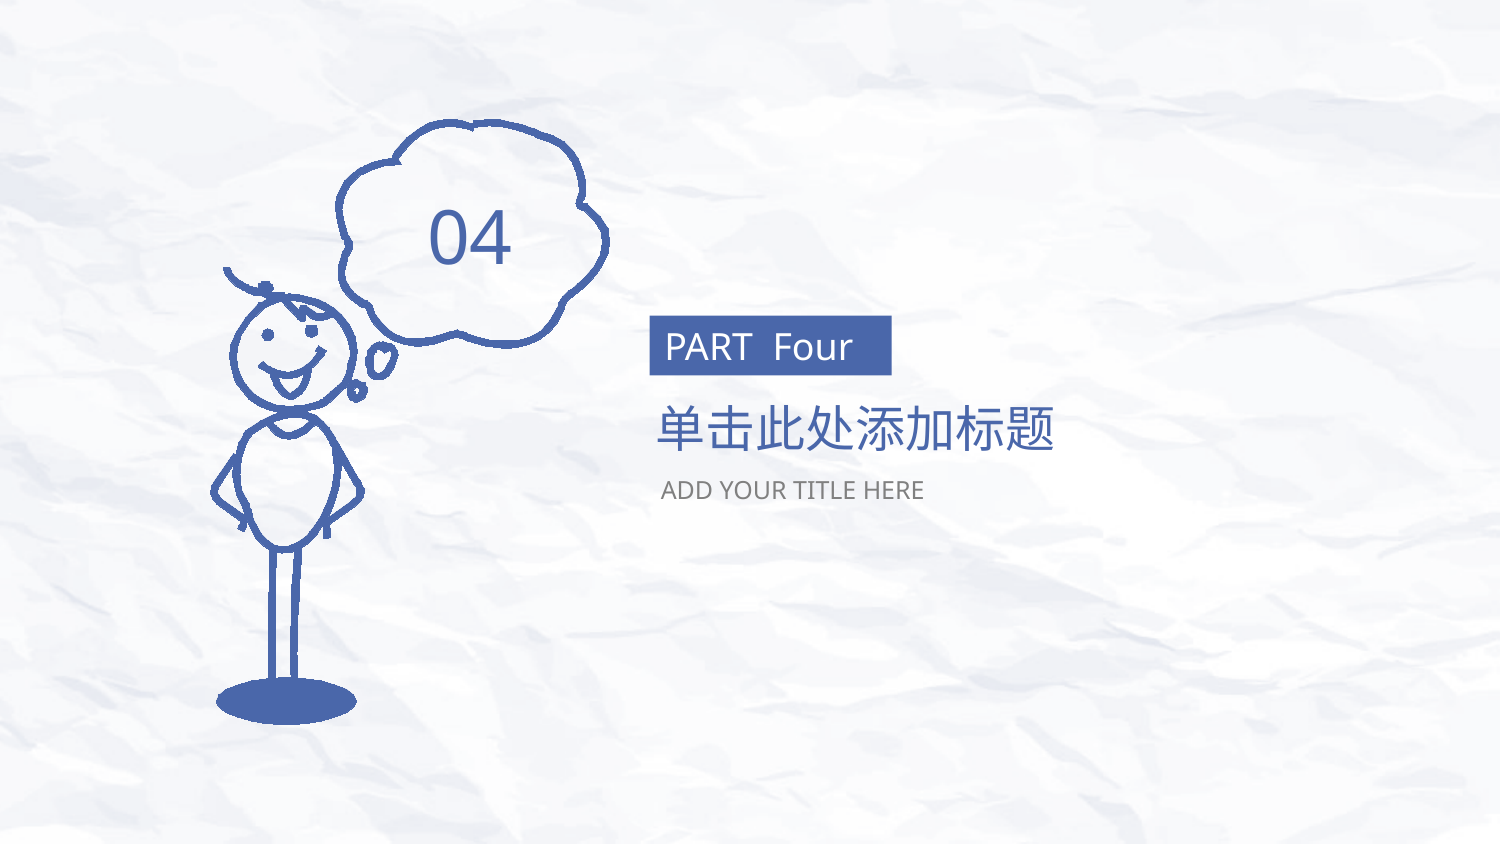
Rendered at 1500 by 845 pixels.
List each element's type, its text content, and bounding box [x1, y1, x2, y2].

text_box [210, 119, 610, 725]
text_box PART Four [649, 315, 892, 376]
text_box ADD YOUR TITLE HERE [649, 468, 1040, 511]
text_box 单击此处添加标题 [644, 392, 1067, 464]
